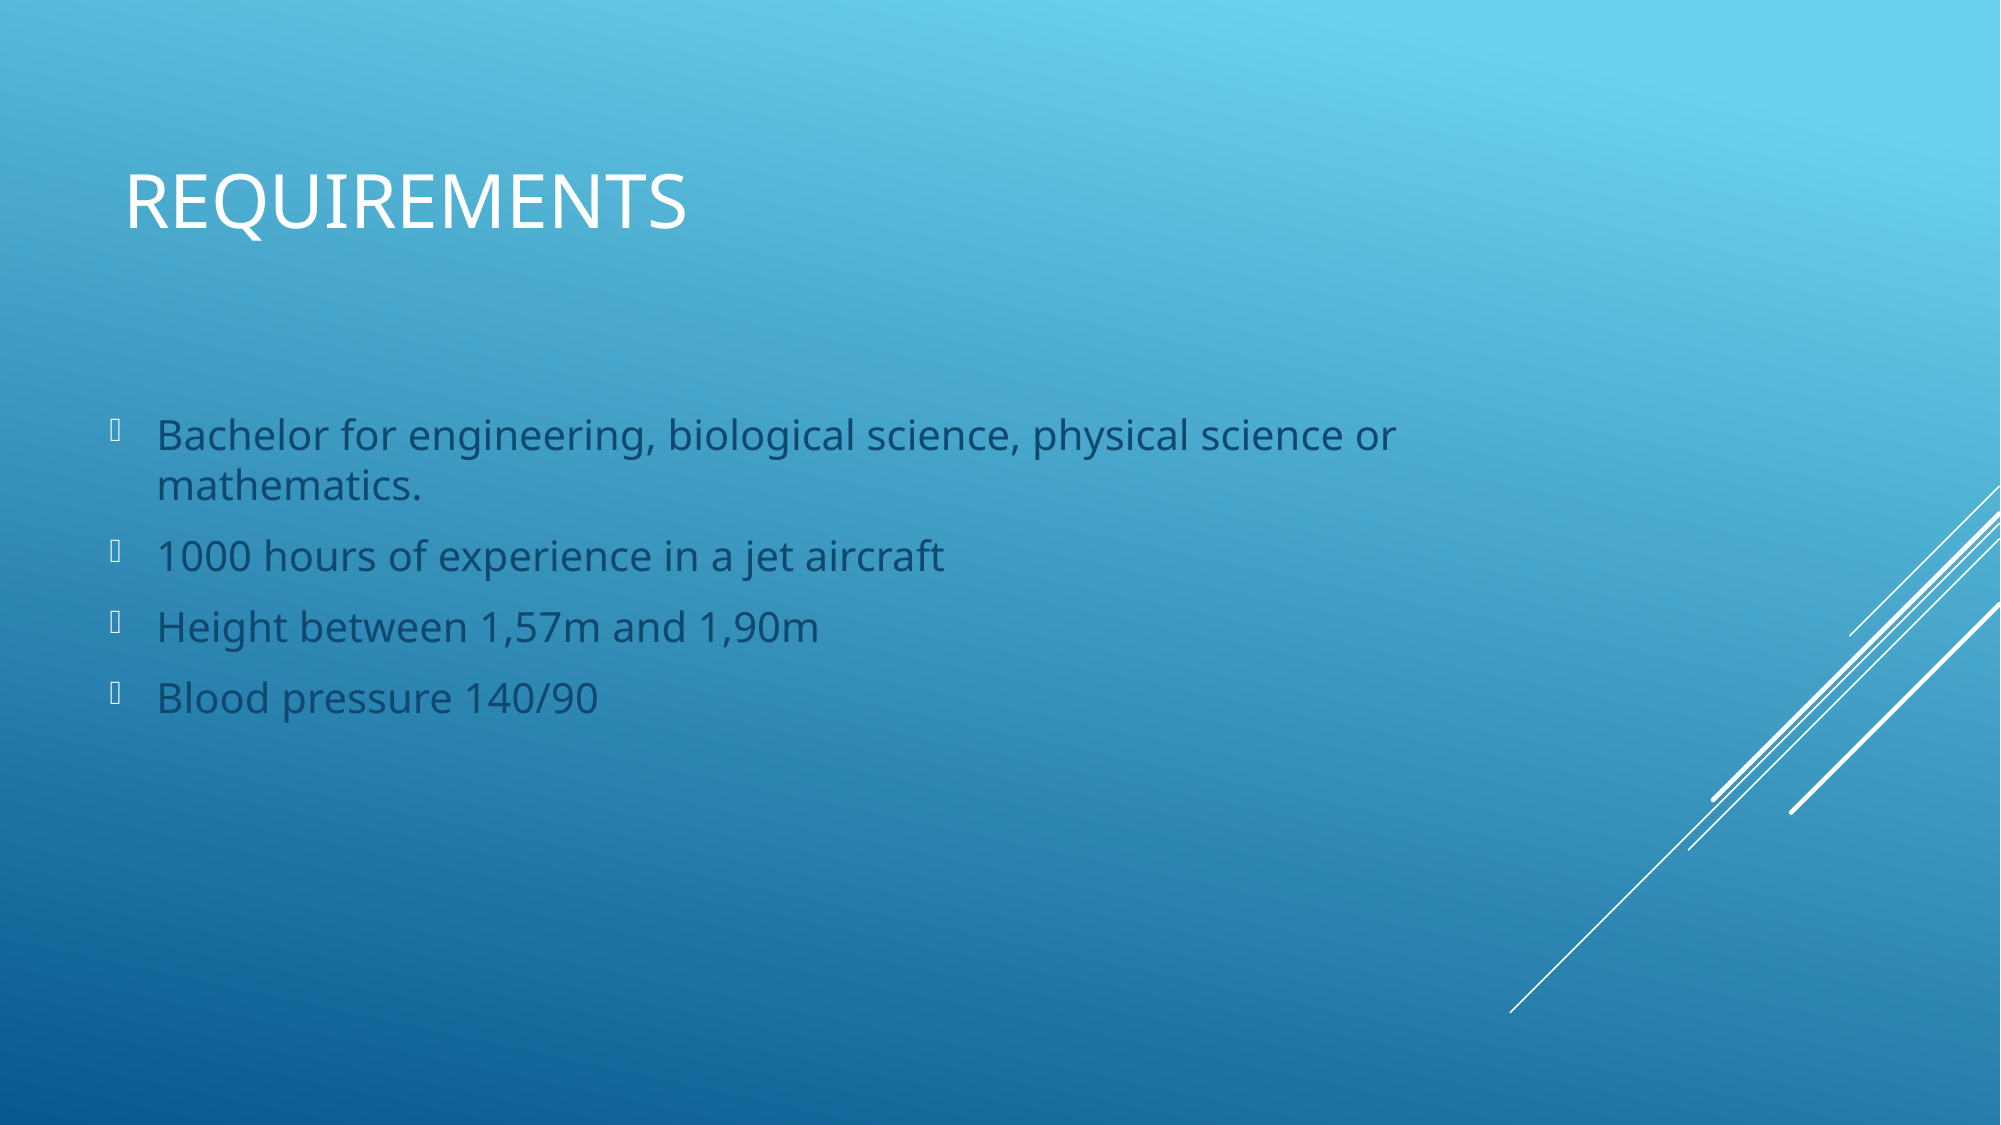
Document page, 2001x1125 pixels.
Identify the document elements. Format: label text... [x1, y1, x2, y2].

list Bachelor for engineering, biological science, physical science or mathematics. 1000 hours of experience in a jet aircraft Height between 1,57m and 1,90m Blood pressure 140/90 [94, 268, 1495, 862]
title Requirements [108, 74, 1509, 322]
